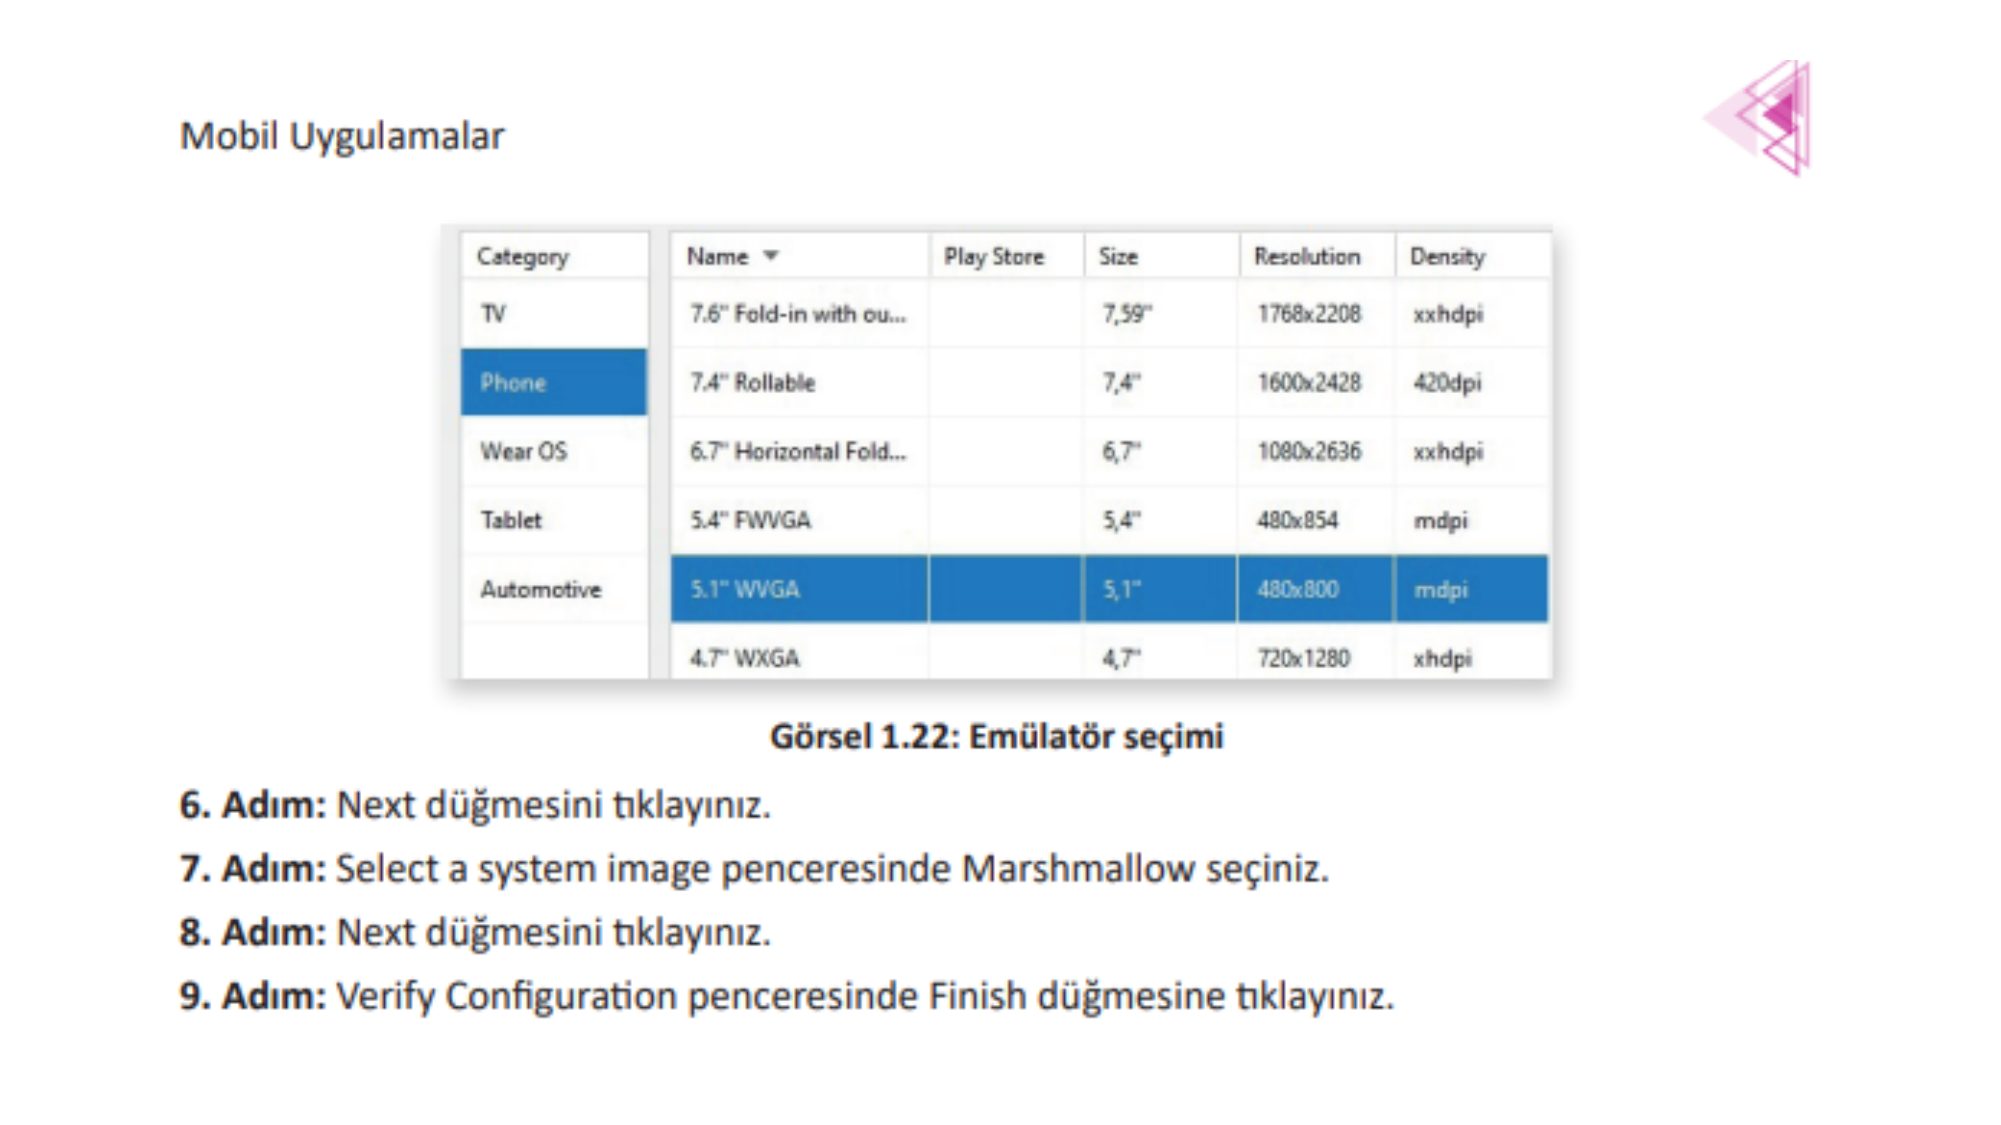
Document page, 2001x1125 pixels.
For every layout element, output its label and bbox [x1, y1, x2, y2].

picture [67, 60, 1937, 1089]
